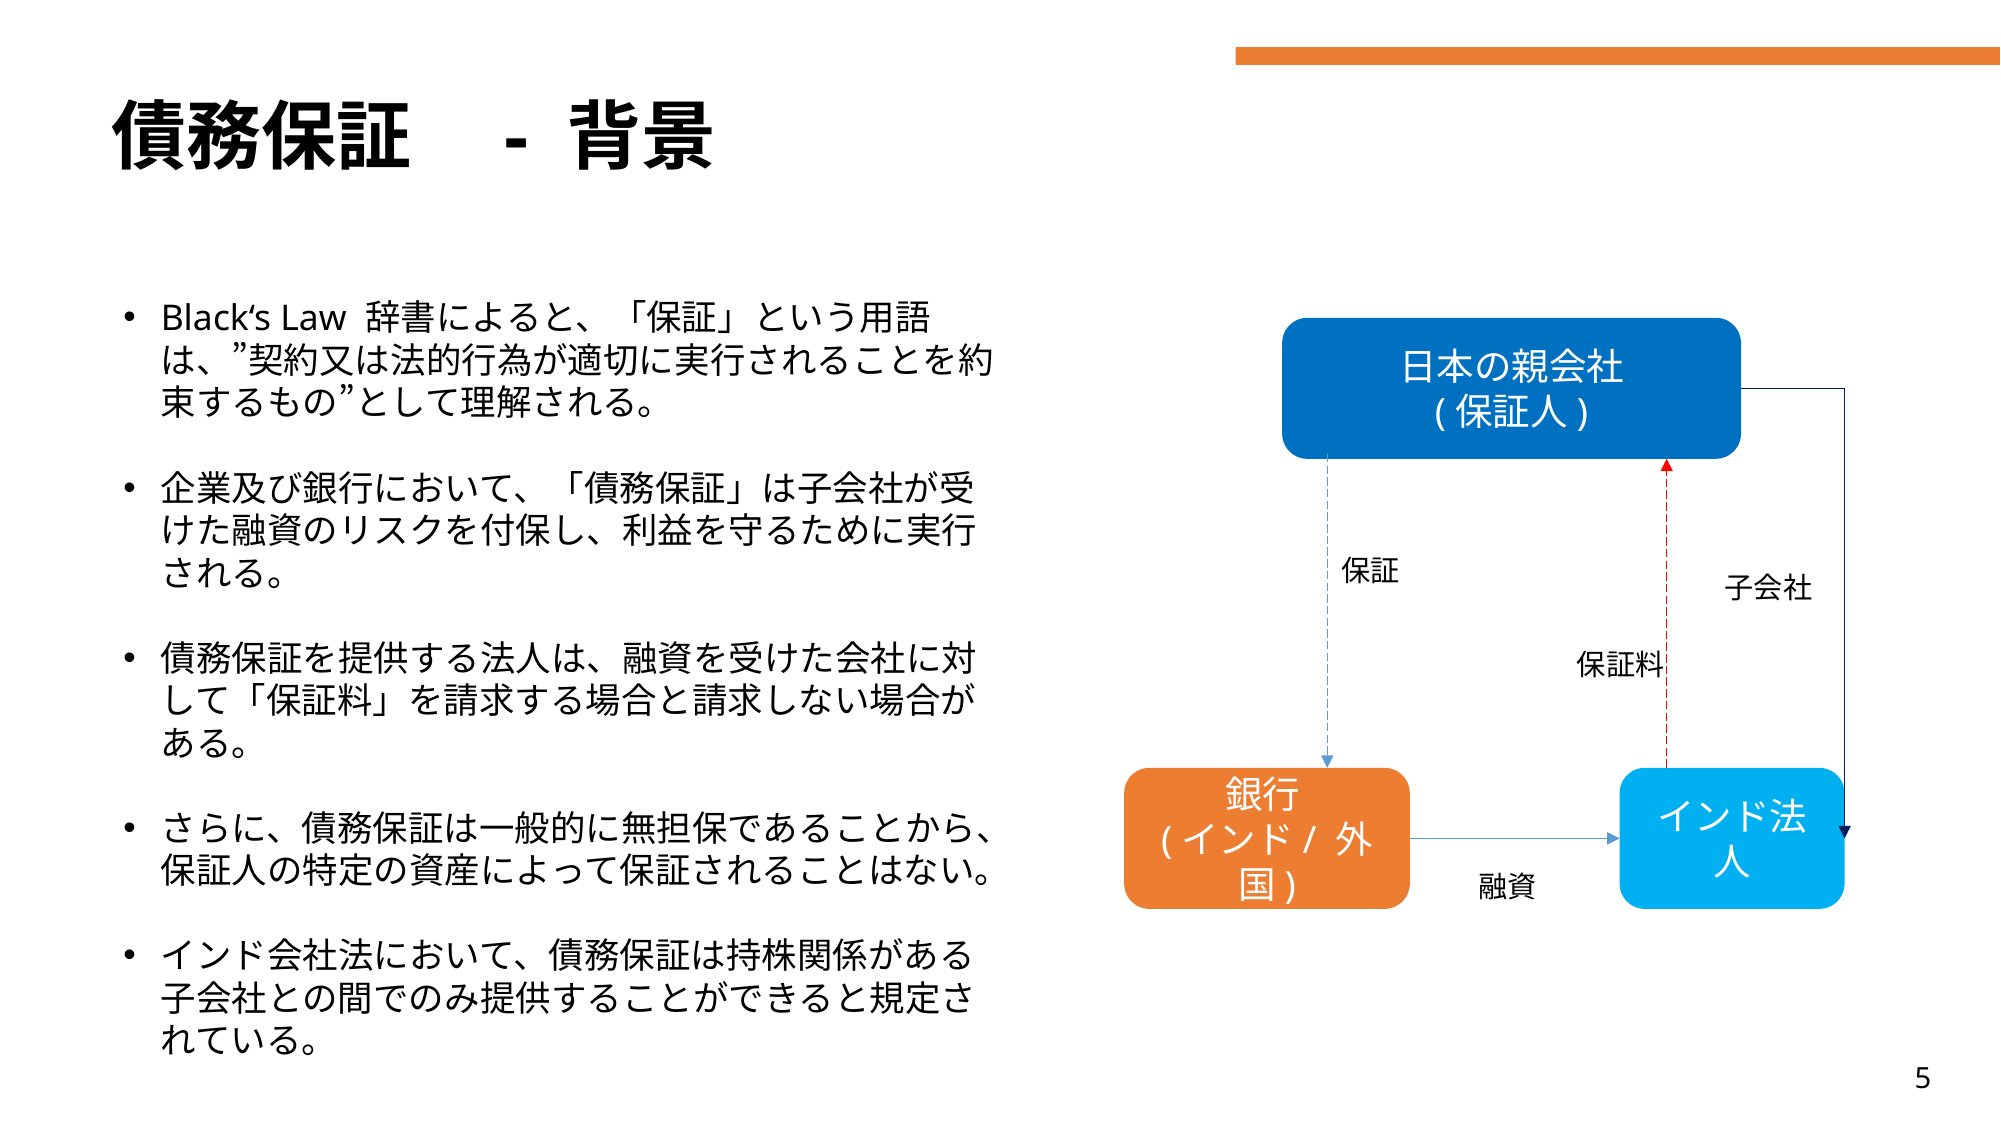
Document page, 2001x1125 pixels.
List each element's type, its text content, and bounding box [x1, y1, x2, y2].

list Black‘s Law 辞書によると、「保証」という用語は、”契約又は法的行為が適切に実行されることを約束するもの”として理解される。 企業及び銀行において、「債務保証」は子会社が受けた融資のリスクを付保し、利益を守るために実行される。 債務保証を提供する法人は、融資を受けた会社に対して「保証料」を請求する場合と請求しない場合がある。 さらに、債務保証は一般的に無担保であることから、保証人の特定の資産によって保証されることはない。 インド会社法において、債務保証は持株関係がある子会社との間でのみ提供することができると規定されている。 [108, 287, 1016, 1060]
text_box 5 [1900, 1059, 1945, 1112]
title 債務保証 - 背景 [96, 56, 1822, 224]
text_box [1124, 317, 1845, 912]
text_box [1235, 46, 2000, 66]
